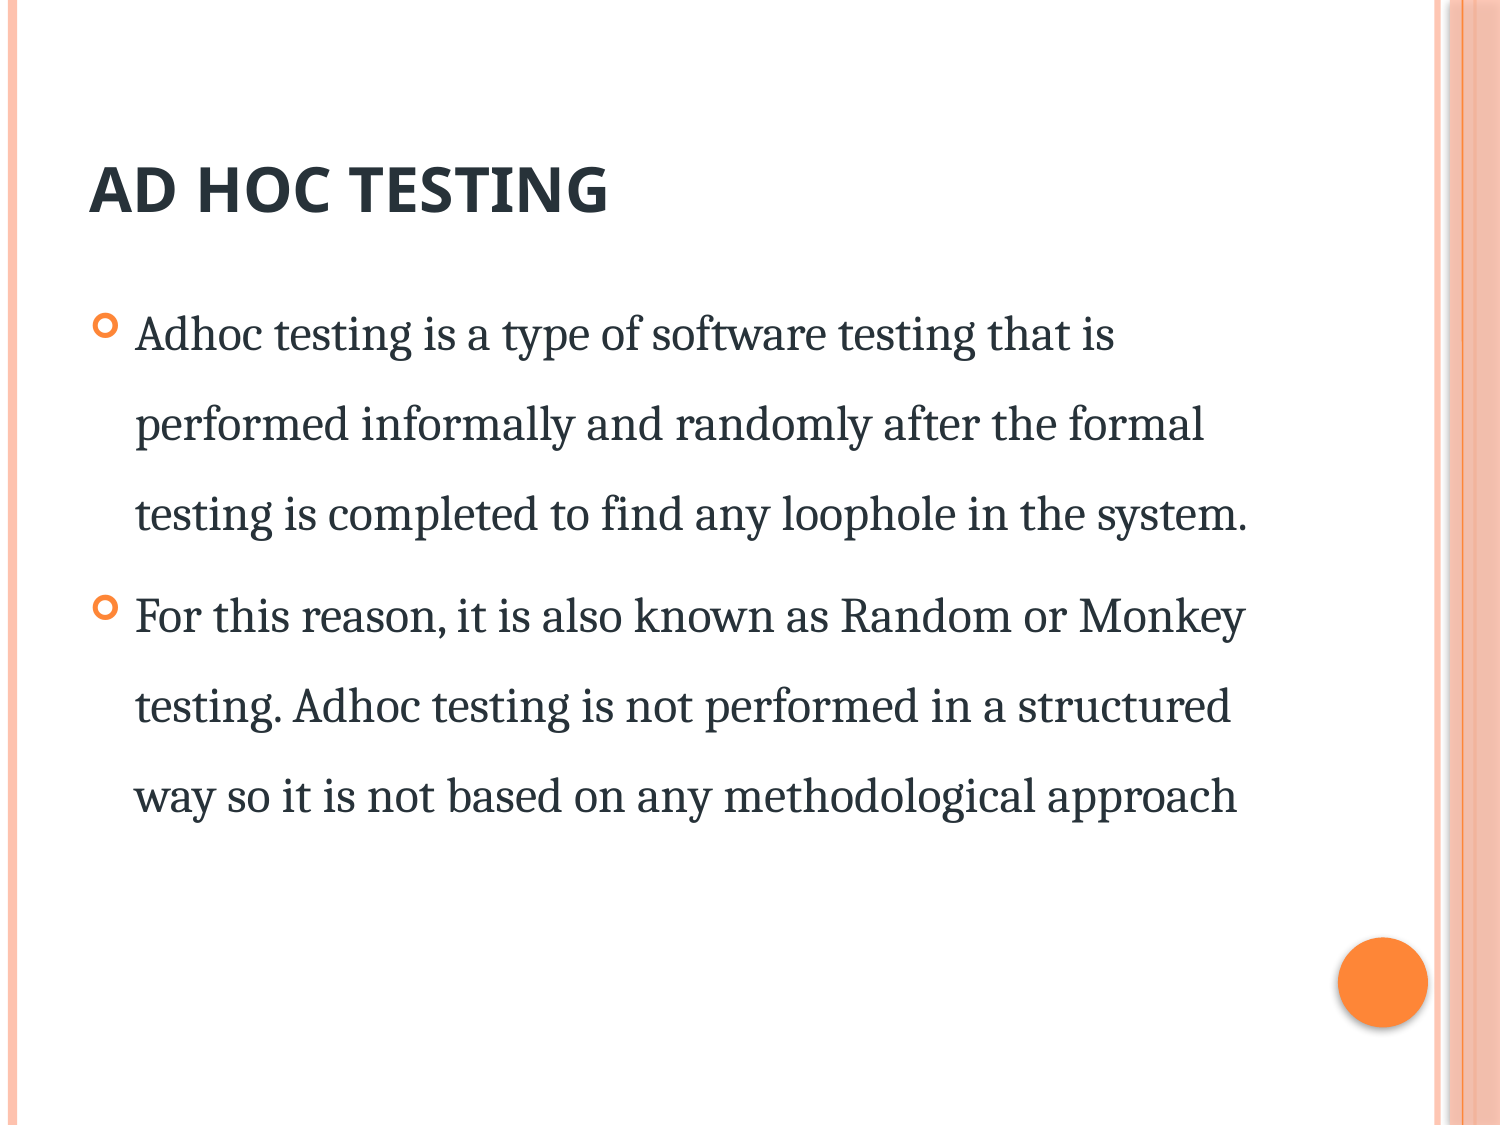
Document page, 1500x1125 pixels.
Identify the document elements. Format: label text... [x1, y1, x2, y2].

list Adhoc testing is a type of software testing that is performed informally and randomly after the formal testing is completed to find any loophole in the system. For this reason, it is also known as Random or Monkey testing. Adhoc testing is not performed in a structured way so it is not based on any methodological approach [75, 262, 1300, 1062]
title Ad hoc Testing [75, 45, 1300, 233]
